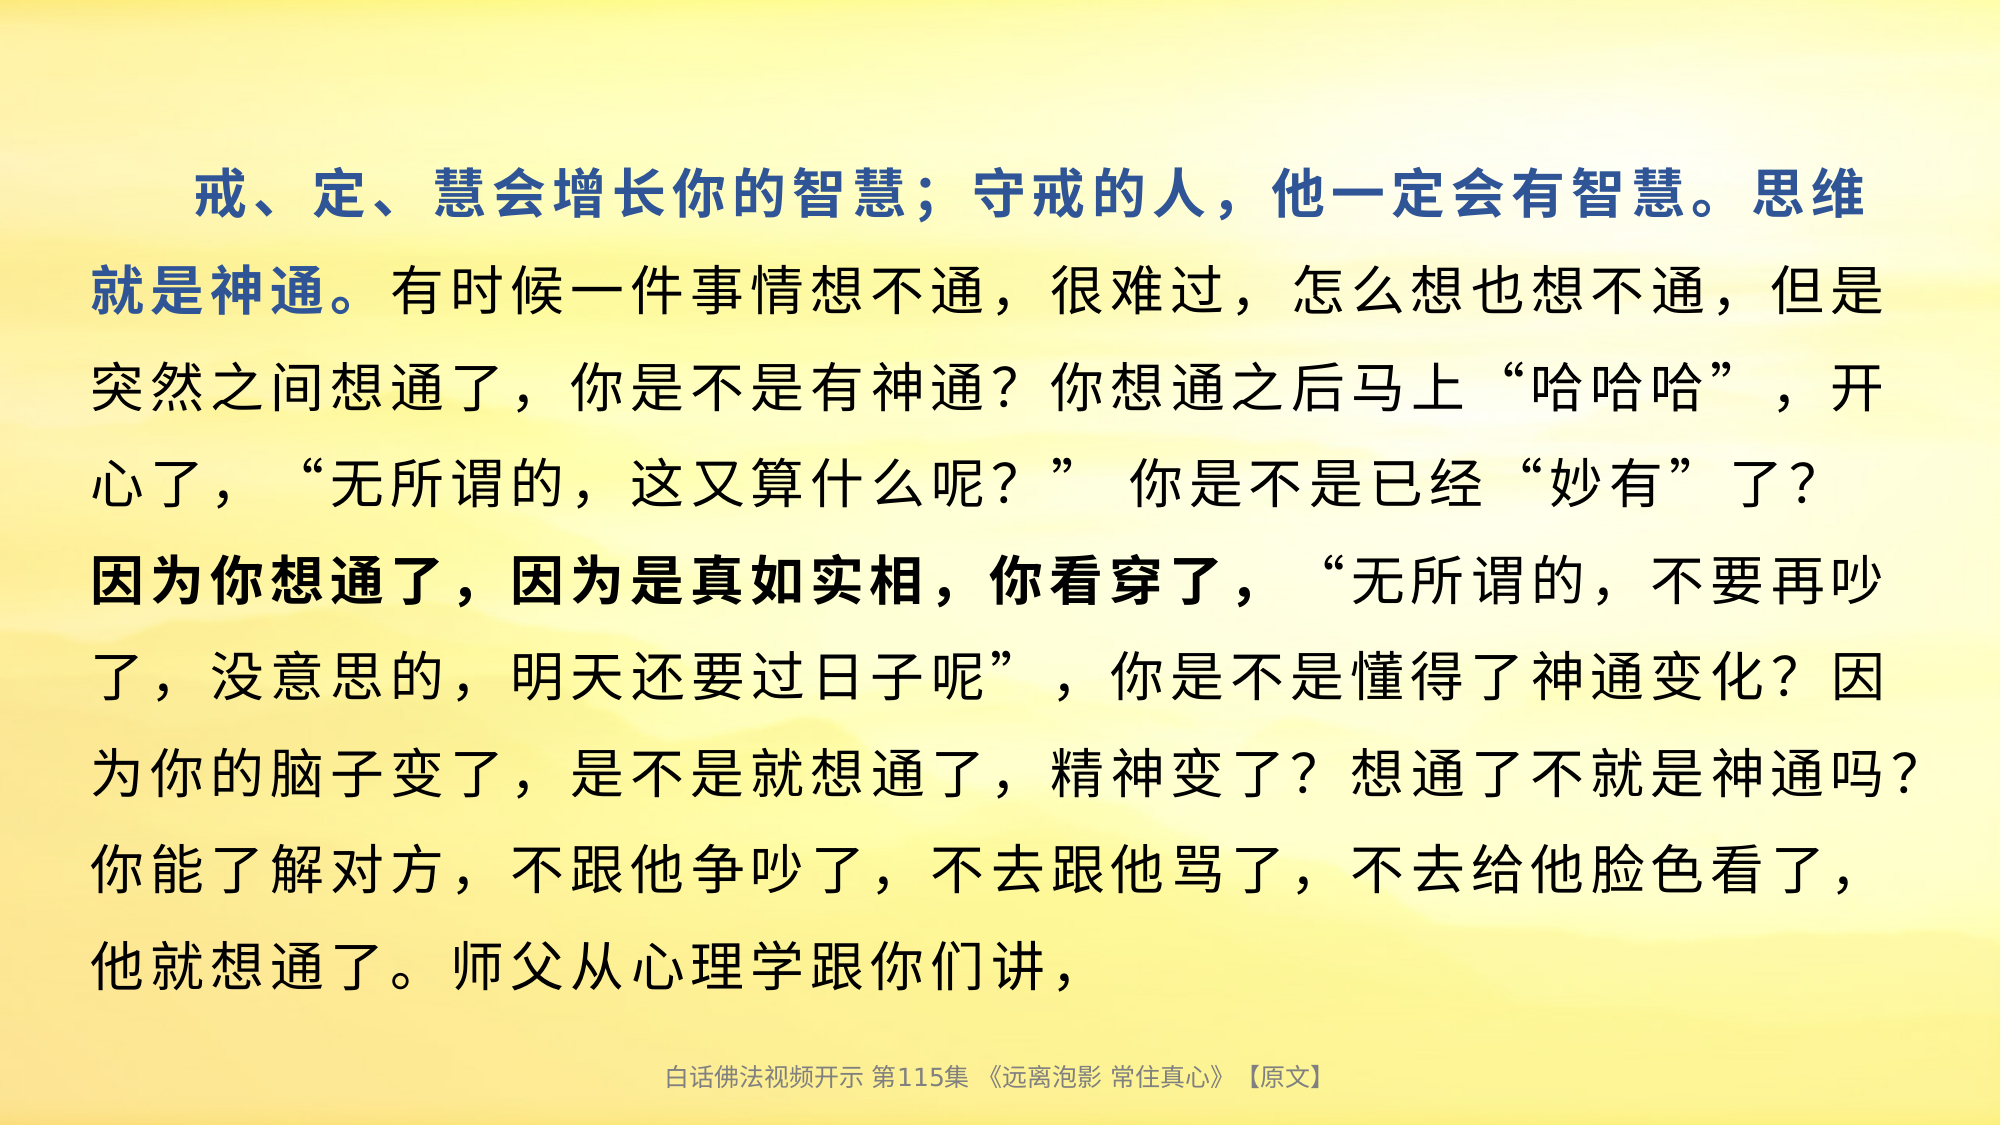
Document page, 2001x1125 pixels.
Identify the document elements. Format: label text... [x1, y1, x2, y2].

picture [0, 0, 2001, 1125]
title 戒、定、慧会增长你的智慧；守戒的人，他一定会有智慧。思维就是神通。有时候一件事情想不通，很难过，怎么想也想不通，但是突然之间想通了，你是不是有神通？你想通之后马上“哈哈哈”，开心了，“无所谓的，这又算什么呢？” 你是不是已经“妙有”了？因为你想通了，因为是真如实相，你看穿了，“无所谓的，不要再吵了，没意思的，明天还要过日子呢”，你是不是懂得了神通变化？因为你的脑子变了，是不是就想通了，精神变了？想通了不就是神通吗？你能了解对方，不跟他争吵了，不去跟他骂了，不去给他脸色看了，他就想通了。师父从心理学跟你们讲， [75, 115, 1925, 1010]
footer 白话佛法视频开示 第115集 《远离泡影 常住真心》【原文】 [502, 1046, 1498, 1106]
